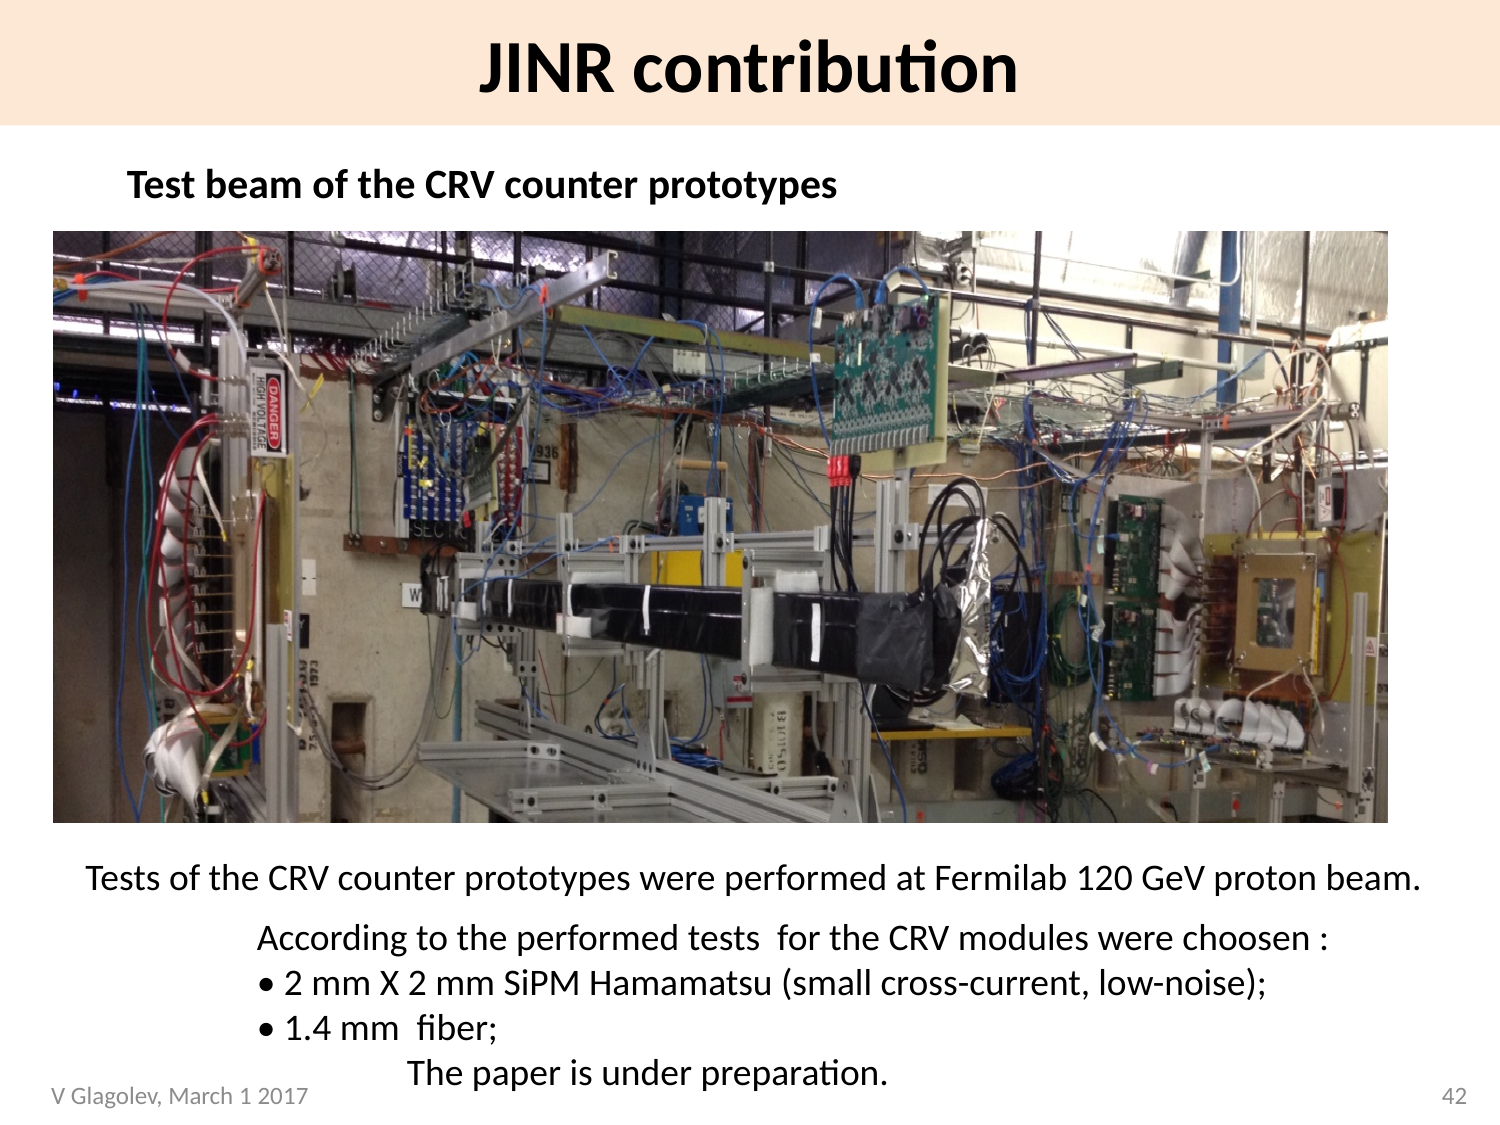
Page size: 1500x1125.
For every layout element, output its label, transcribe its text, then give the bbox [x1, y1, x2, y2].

title JINR contribution [0, 0, 1500, 126]
footer V Glagolev, March 1 2017 [17, 1065, 242, 1125]
text_box Tests of the CRV counter prototypes were performed at Fermilab 120 GeV proton beam. [70, 845, 1500, 951]
picture [52, 231, 1389, 823]
text_box According to the performed tests for the CRV modules were choosen : • 2 mm X 2 mm SiPM Hamamatsu (small cross-current, low-noise); • 1.4 mm fiber; The paper is under preparation. [242, 905, 1435, 1125]
text_box Test beam of the CRV counter prototypes [112, 149, 1435, 214]
slide_number 42 [1435, 1065, 1483, 1125]
